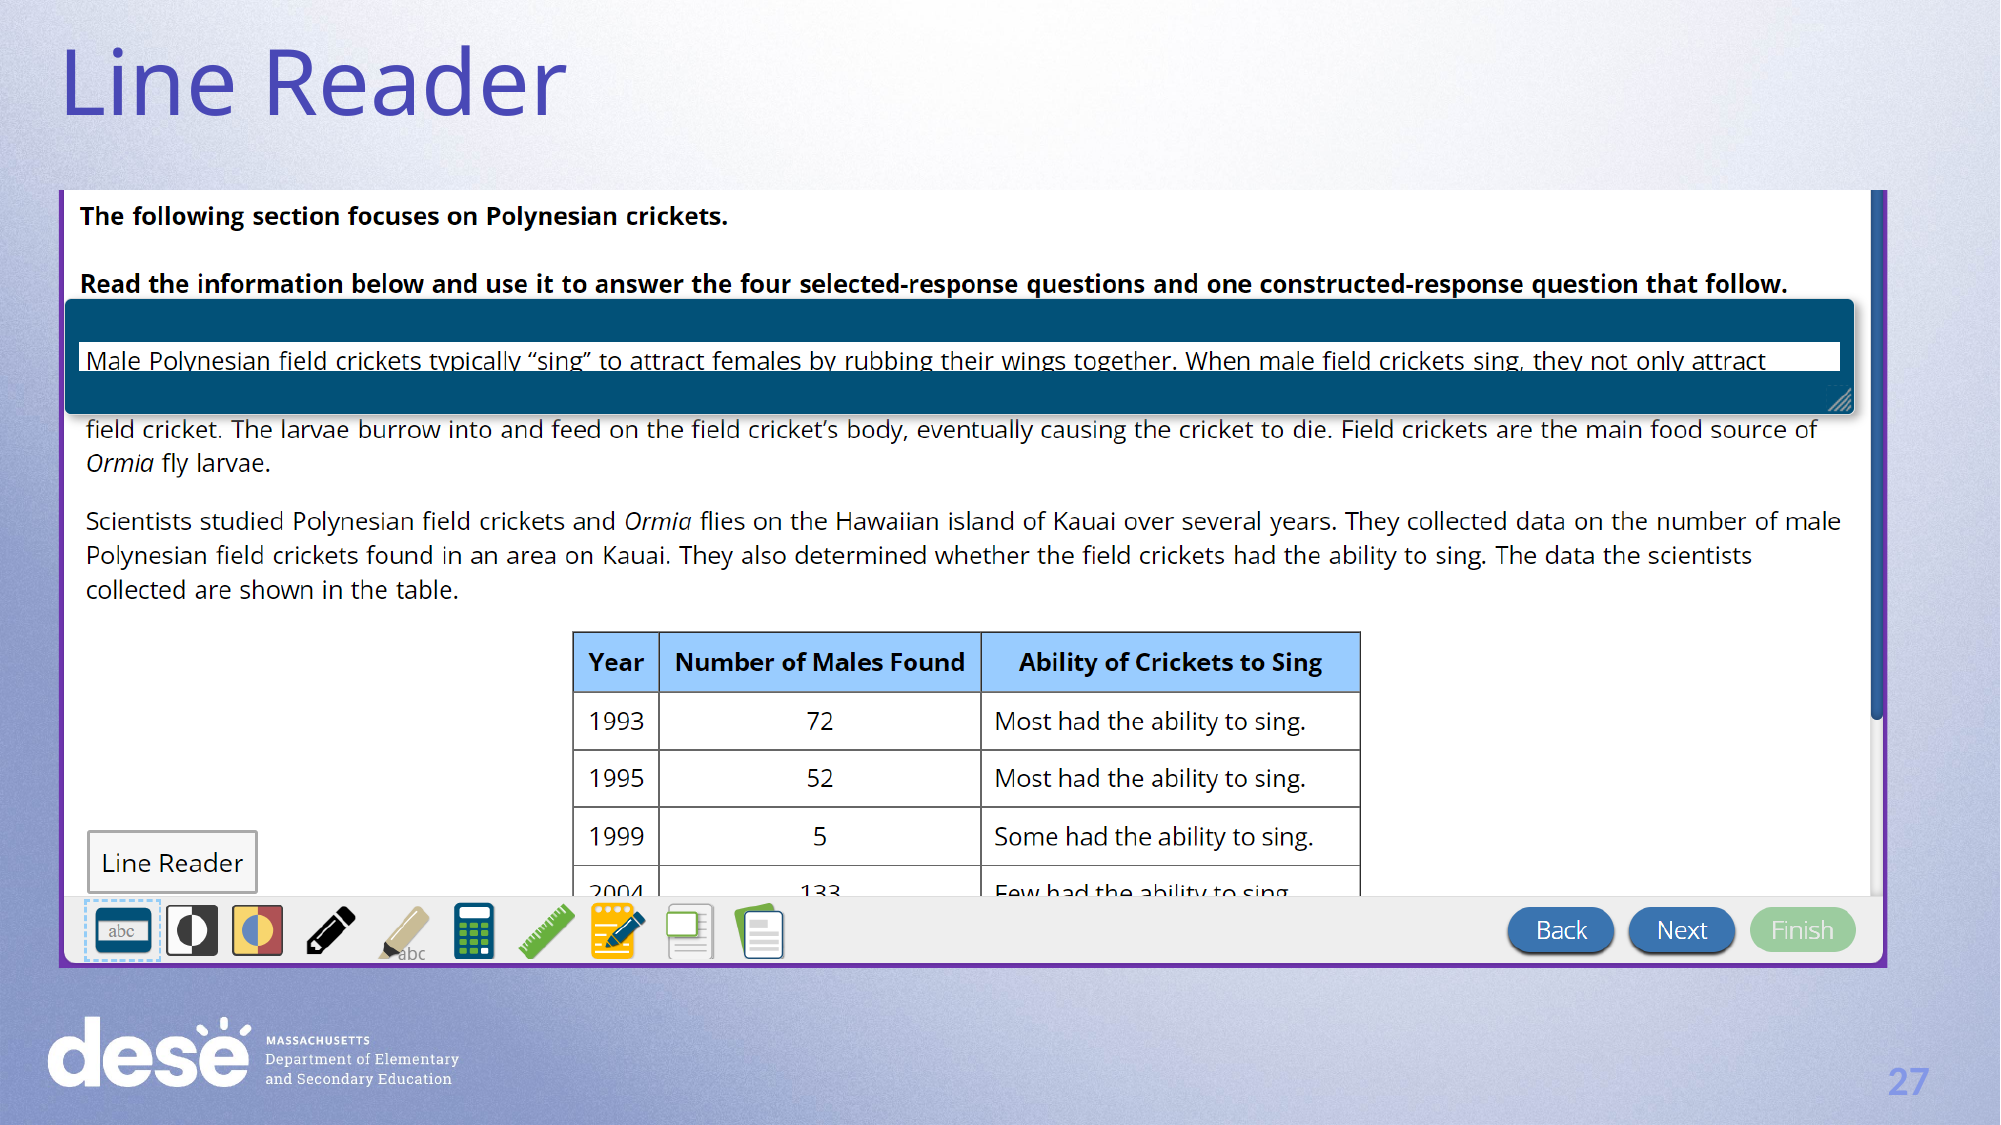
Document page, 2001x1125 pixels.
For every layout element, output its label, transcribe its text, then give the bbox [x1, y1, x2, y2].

title Line Reader [43, 0, 1769, 172]
picture [0, 0, 2000, 1125]
